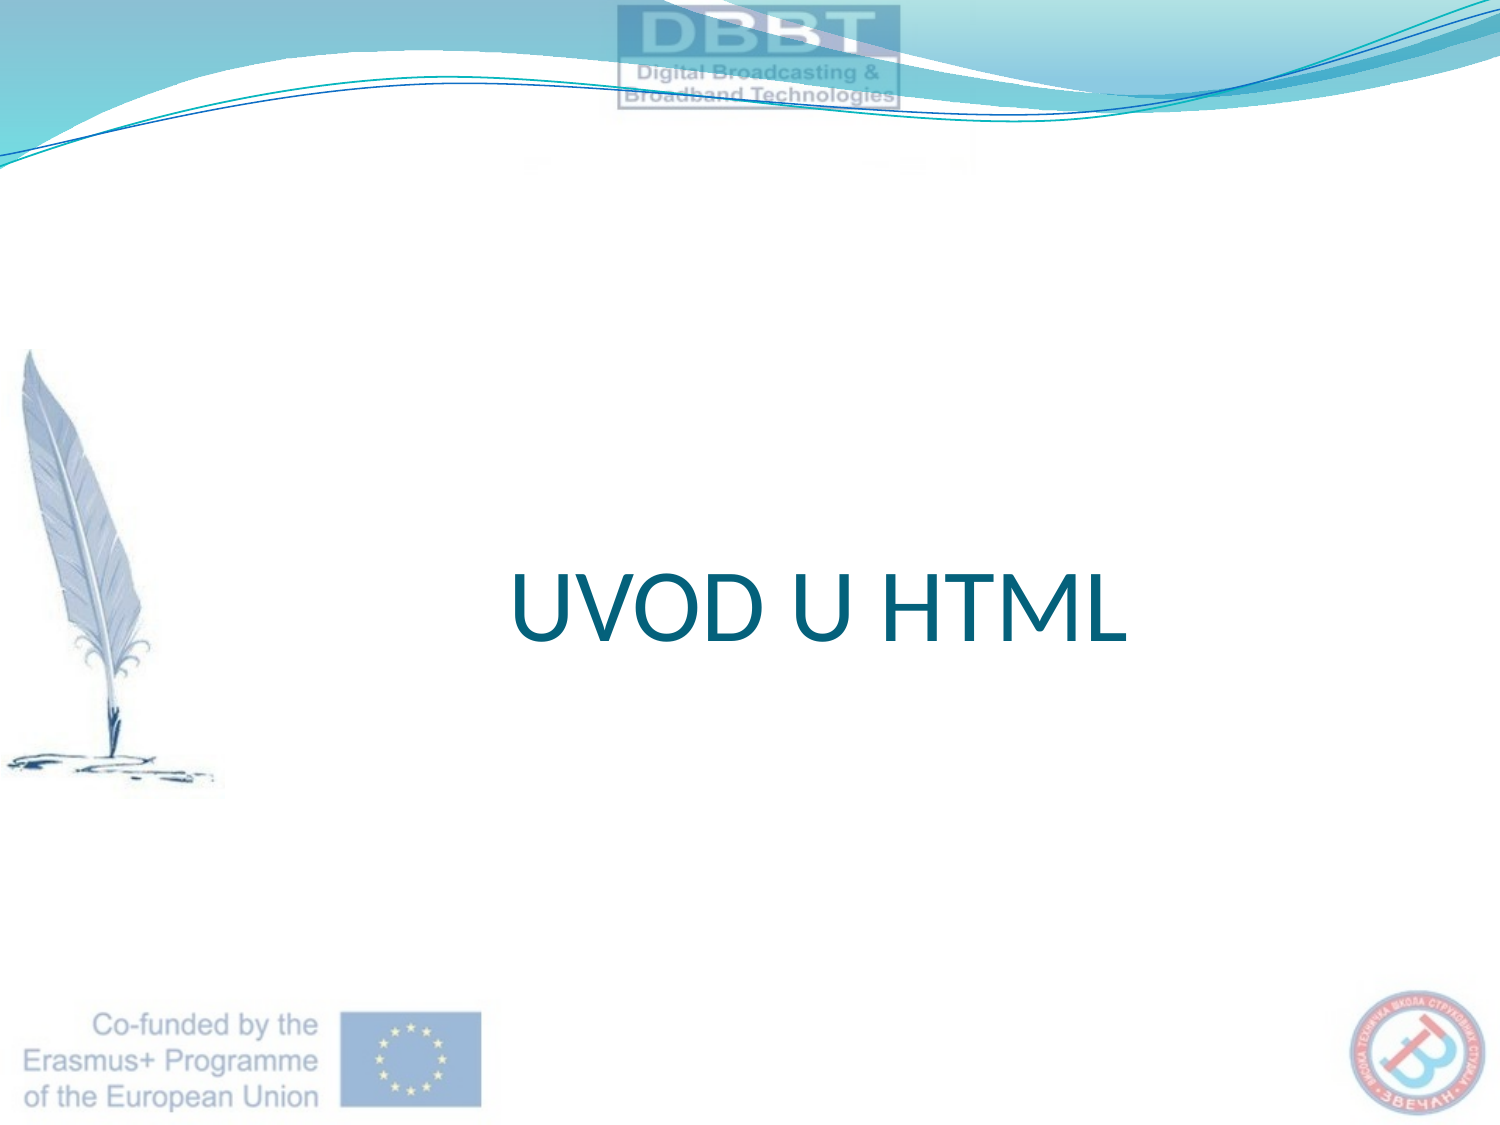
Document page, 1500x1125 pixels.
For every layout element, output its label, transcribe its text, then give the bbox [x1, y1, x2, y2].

picture [1, 349, 226, 799]
title UVOD U HTML [232, 474, 1425, 663]
